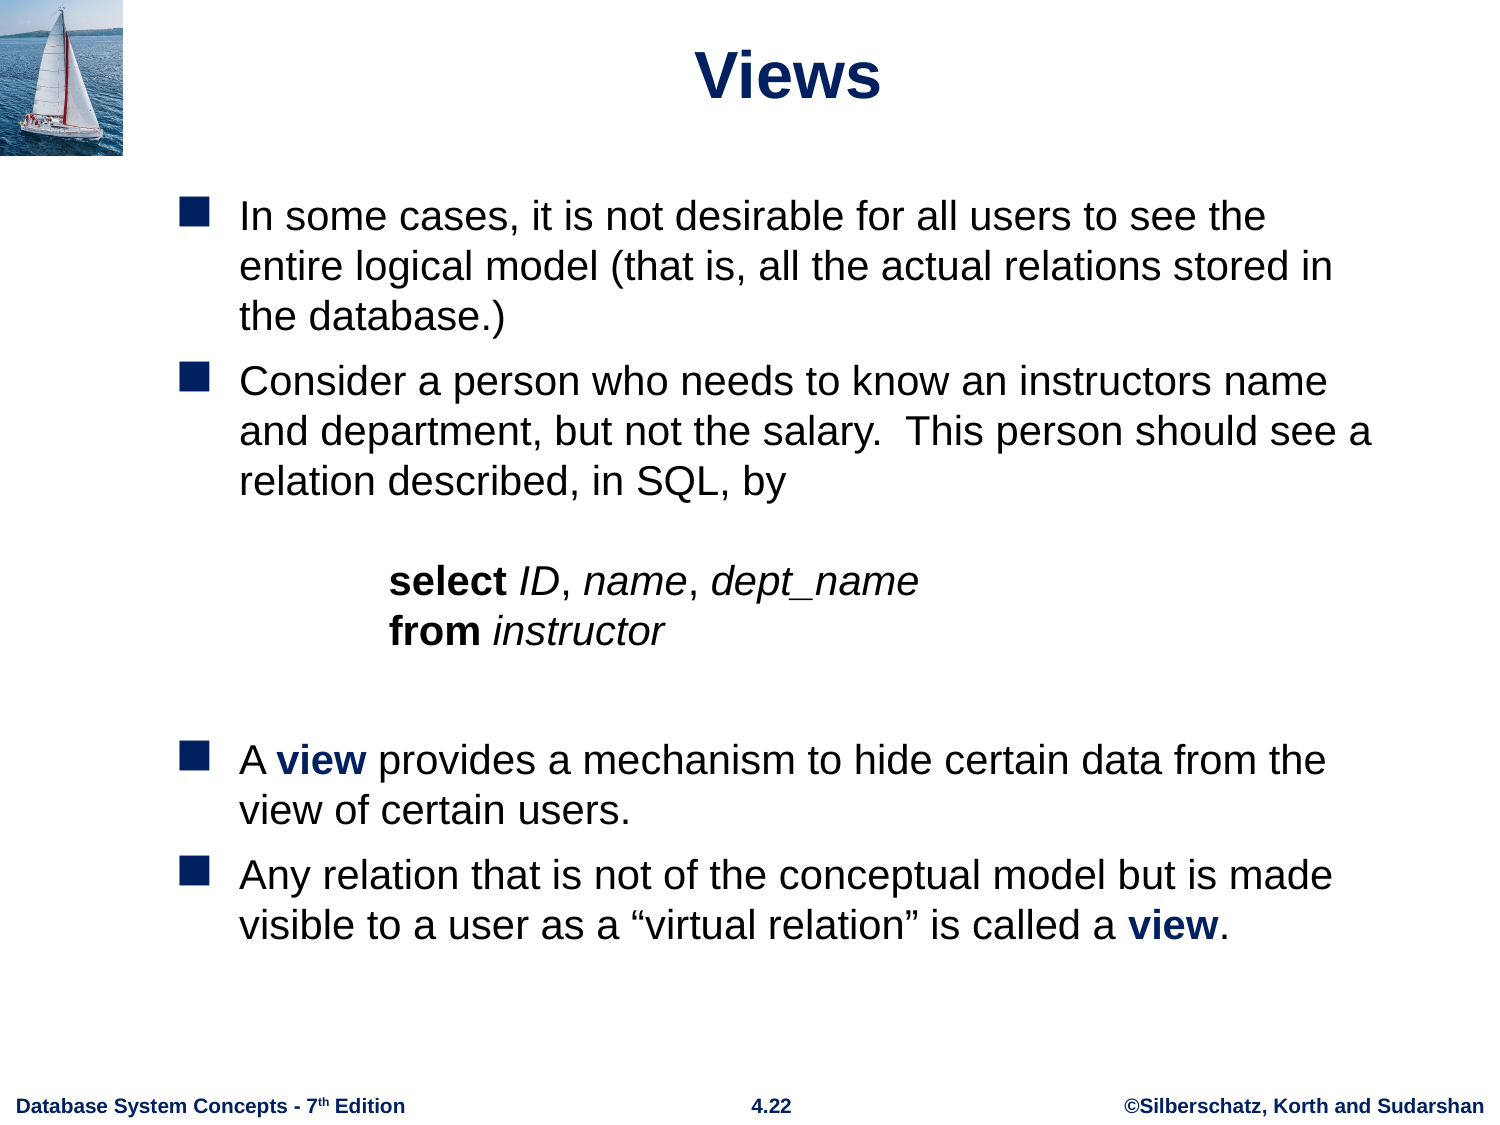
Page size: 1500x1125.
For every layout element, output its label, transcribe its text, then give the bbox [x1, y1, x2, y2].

title Views [125, 18, 1452, 120]
list In some cases, it is not desirable for all users to see the entire logical model (that is, all the actual relations stored in the database.) Consider a person who needs to know an instructors name and department, but not the salary. This person should see a relation described, in SQL, by select ID, name, dept_name from instructor A view provides a mechanism to hide certain data from the view of certain users. Any relation that is not of the conceptual model but is made visible to a user as a “virtual relation” is called a view. [167, 181, 1394, 992]
picture [0, 0, 123, 156]
